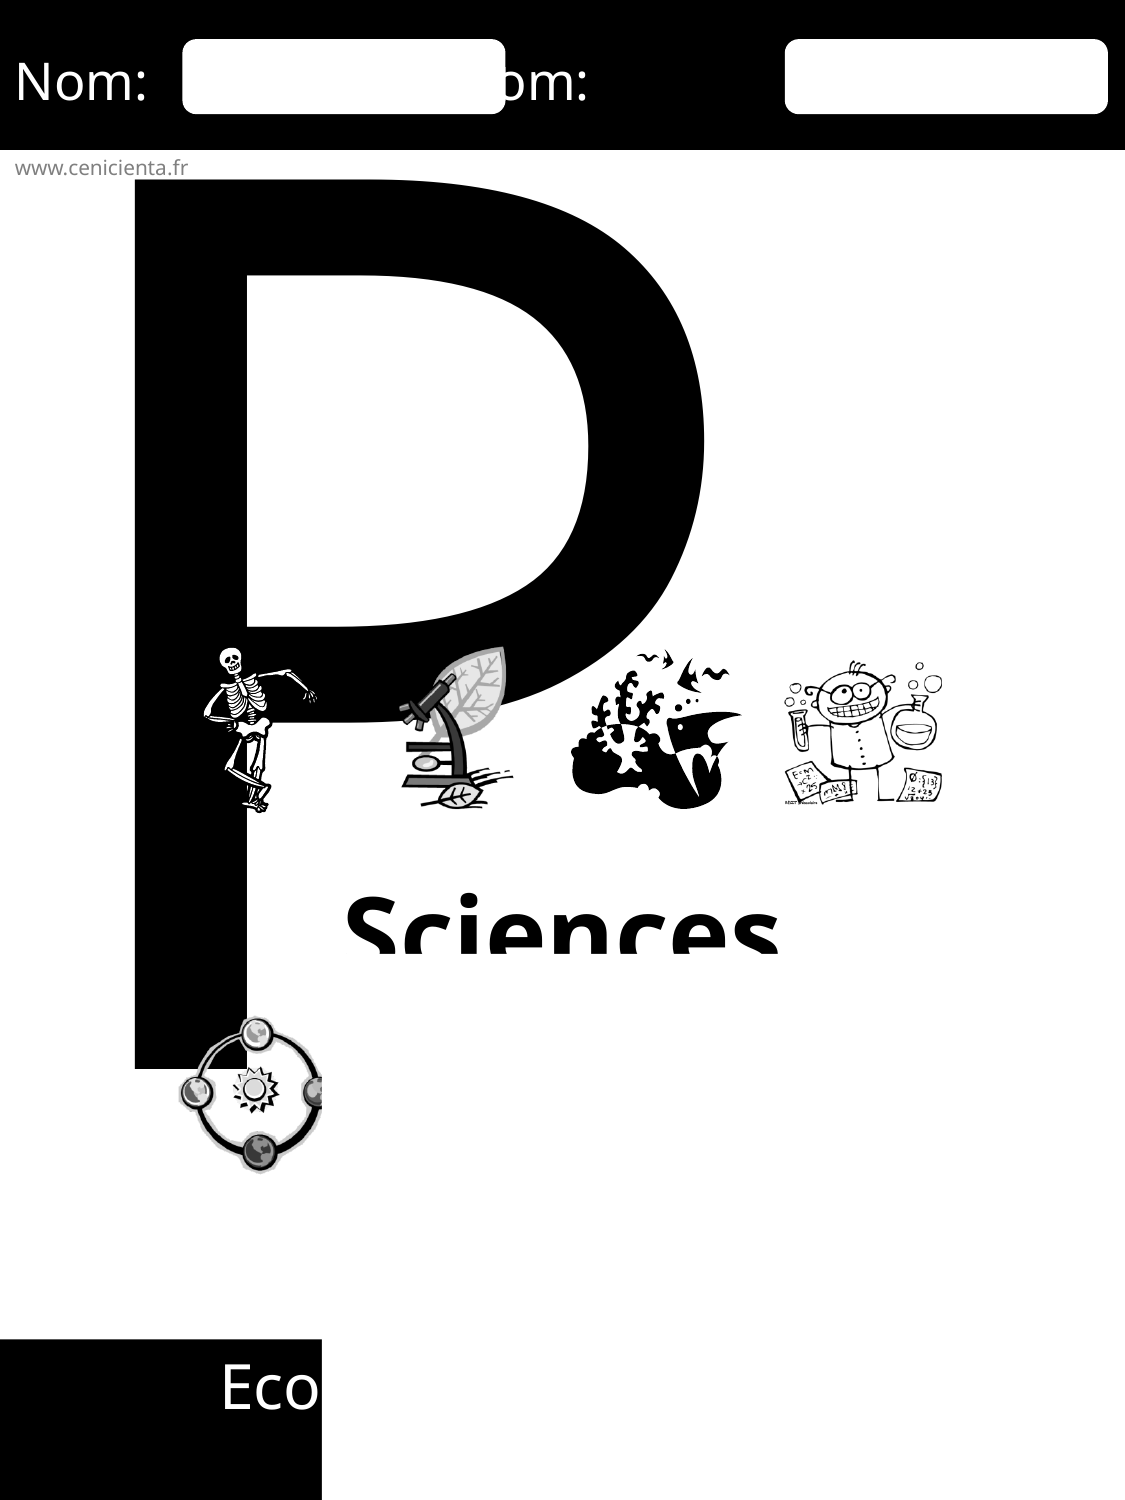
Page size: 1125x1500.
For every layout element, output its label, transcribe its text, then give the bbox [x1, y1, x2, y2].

text_box Sciences [0, 832, 1125, 993]
picture [200, 643, 320, 814]
picture [178, 1013, 321, 1176]
picture [570, 649, 743, 810]
picture [784, 660, 942, 805]
picture [394, 645, 515, 811]
